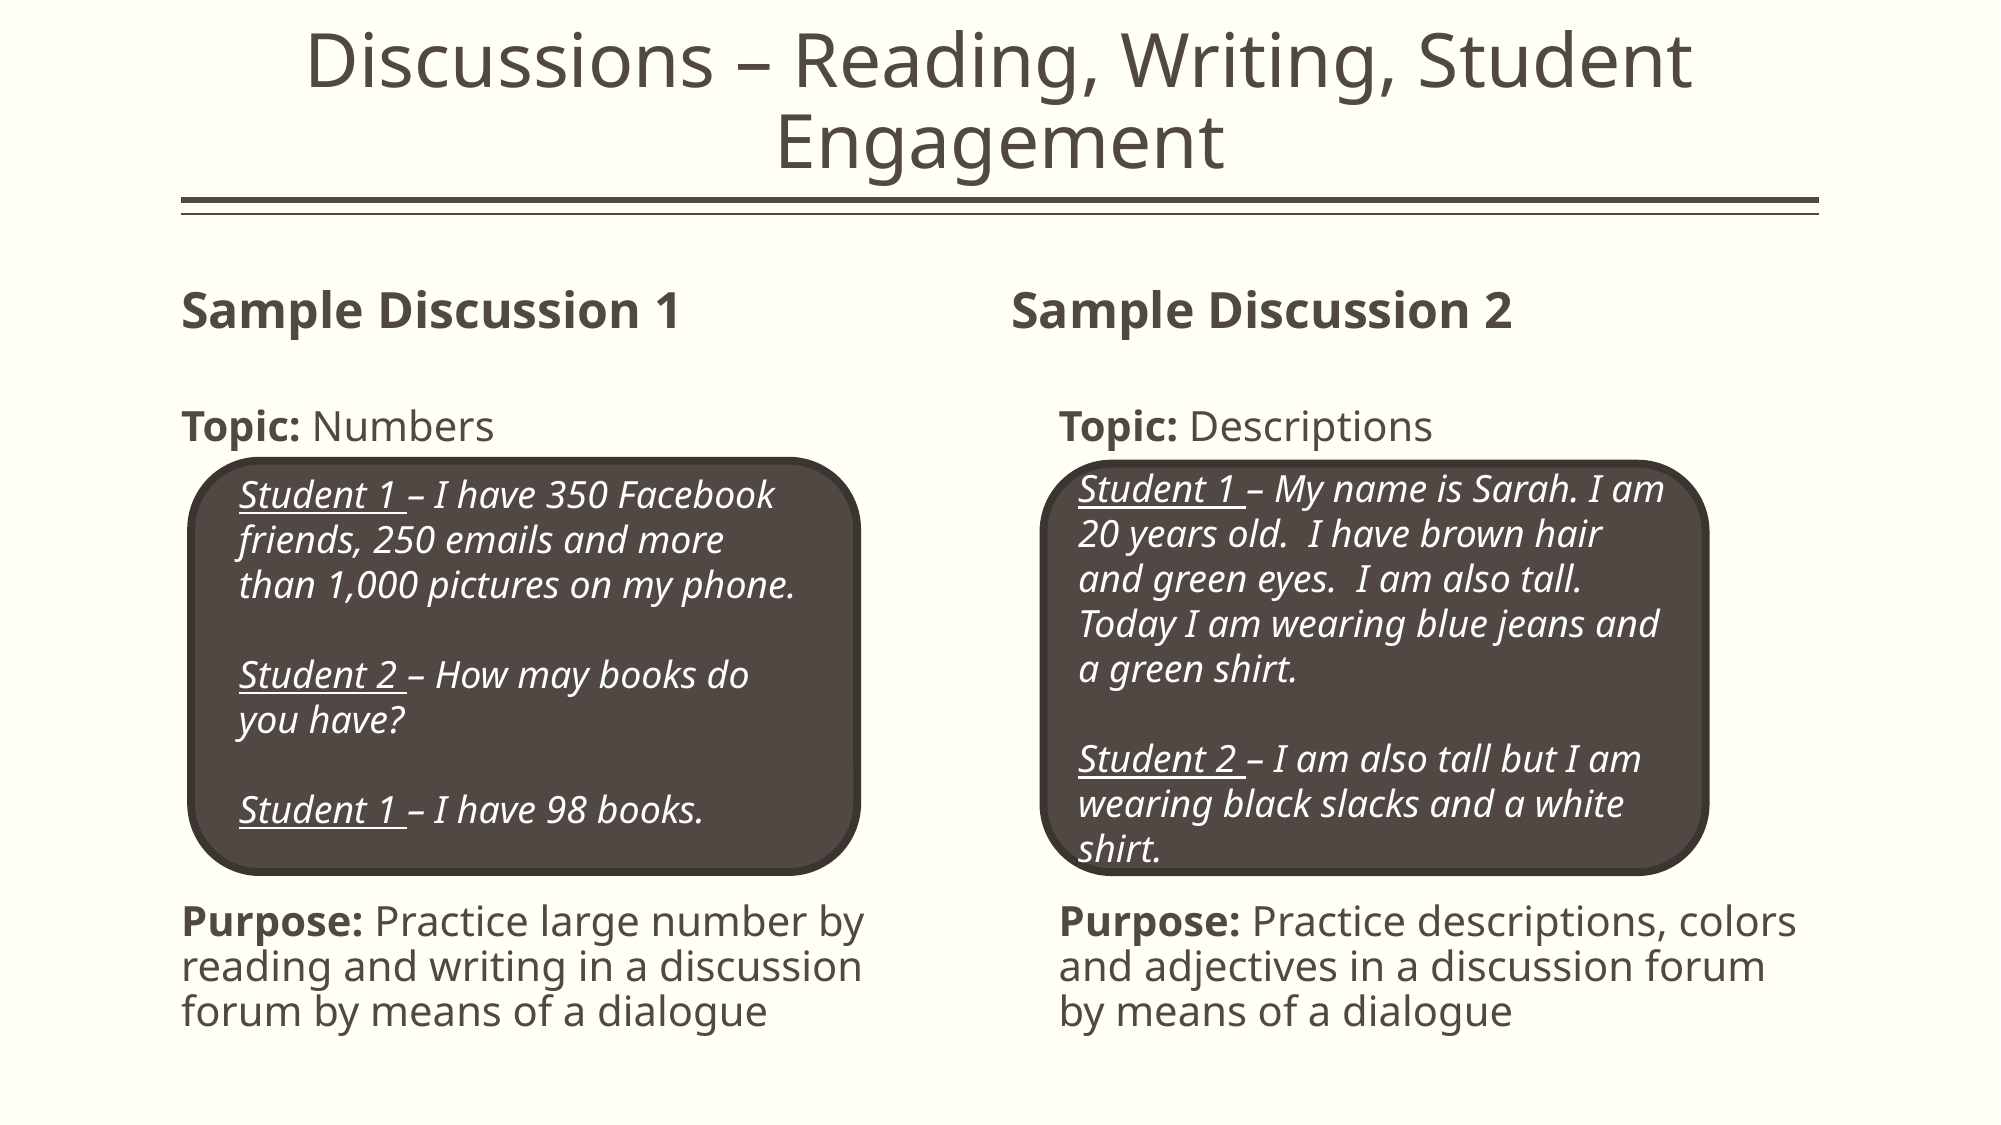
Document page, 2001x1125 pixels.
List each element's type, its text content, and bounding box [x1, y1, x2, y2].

list Sample Discussion 2 [1011, 262, 1819, 348]
list Topic: Numbers Purpose: Practice large number by reading and writing in a discussion forum by means of a dialogue [181, 397, 933, 1059]
text_box [187, 466, 224, 867]
text_box [819, 463, 862, 870]
text_box Student 1 – My name is Sarah. I am 20 years old. I have brown hair and green eyes. I am also tall. Today I am wearing blue jeans and a green shirt. Student 2 – I am also tall but I am wearing black slacks and a white shirt. [1039, 459, 1710, 877]
list Topic: Descriptions Purpose: Practice descriptions, colors and adjectives in a discussion forum by means of a dialogue [1058, 397, 1819, 1059]
text_box Student 1 – I have 350 Facebook friends, 250 emails and more than 1,000 pictures on my phone. Student 2 – How may books do you have? Student 1 – I have 98 books. [224, 463, 819, 884]
text_box [230, 456, 818, 463]
list Sample Discussion 1 [181, 262, 989, 348]
title Discussions – Reading, Writing, Student Engagement [181, 12, 1819, 193]
